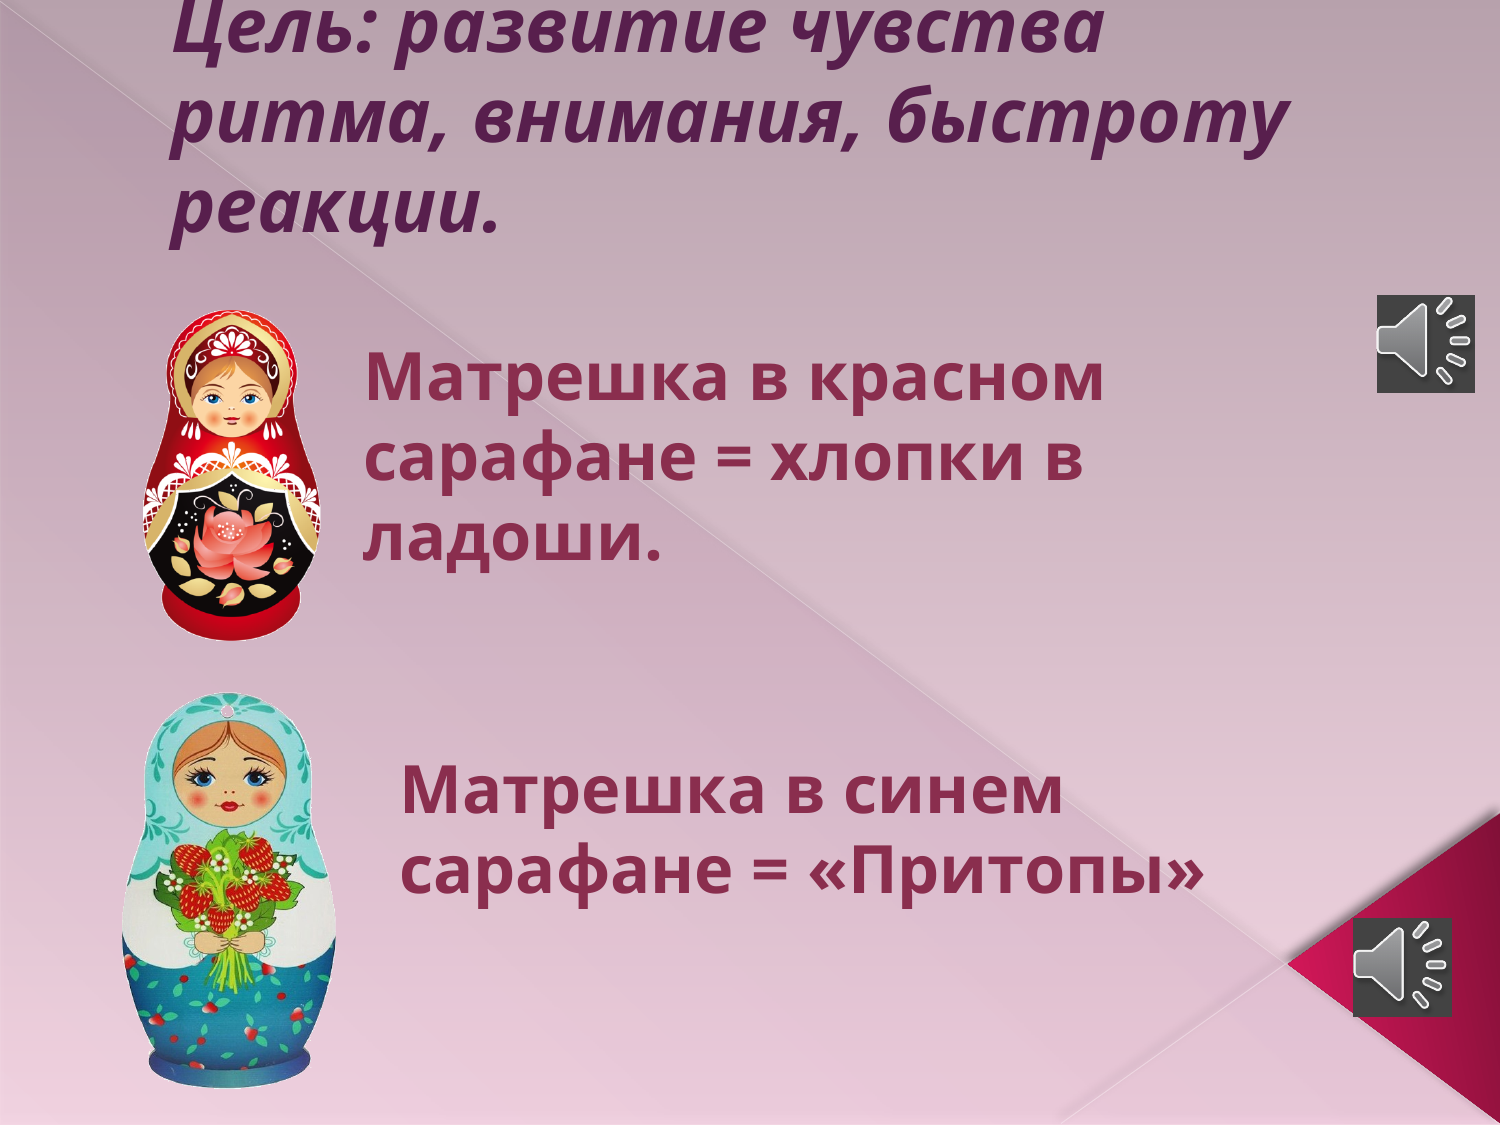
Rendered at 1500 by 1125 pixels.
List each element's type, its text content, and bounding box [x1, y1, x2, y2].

text_box Матрешка в красном сарафане = хлопки в ладоши. [425, 326, 1376, 581]
picture [77, 686, 385, 1096]
title Цель: развитие чувства ритма, внимания, быстроту реакции. [76, 19, 1388, 256]
picture [41, 293, 422, 658]
picture [1375, 293, 1477, 394]
picture [1352, 917, 1453, 1018]
text_box Матрешка в синем сарафане = «Притопы» [389, 739, 1376, 915]
